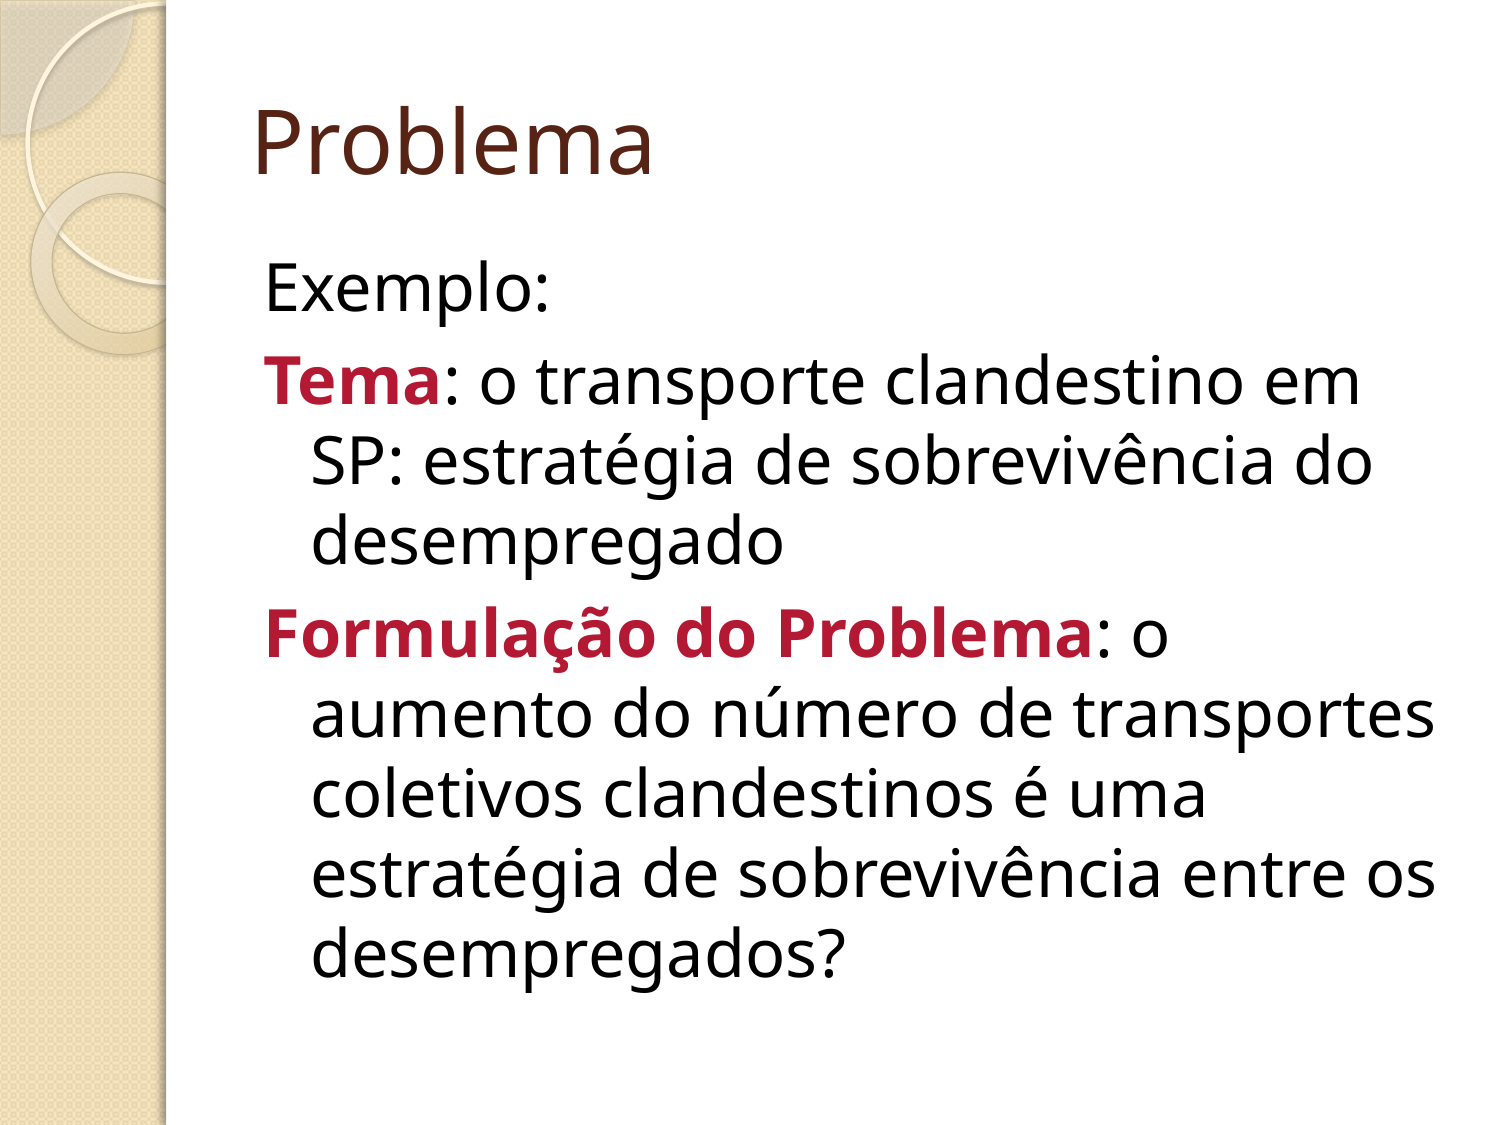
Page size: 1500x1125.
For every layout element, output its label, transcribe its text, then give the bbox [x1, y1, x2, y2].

title Problema [235, 45, 1466, 233]
list Exemplo: Tema: o transporte clandestino em SP: estratégia de sobrevivência do desempregado Formulação do Problema: o aumento do número de transportes coletivos clandestinos é uma estratégia de sobrevivência entre os desempregados? [235, 237, 1466, 1025]
